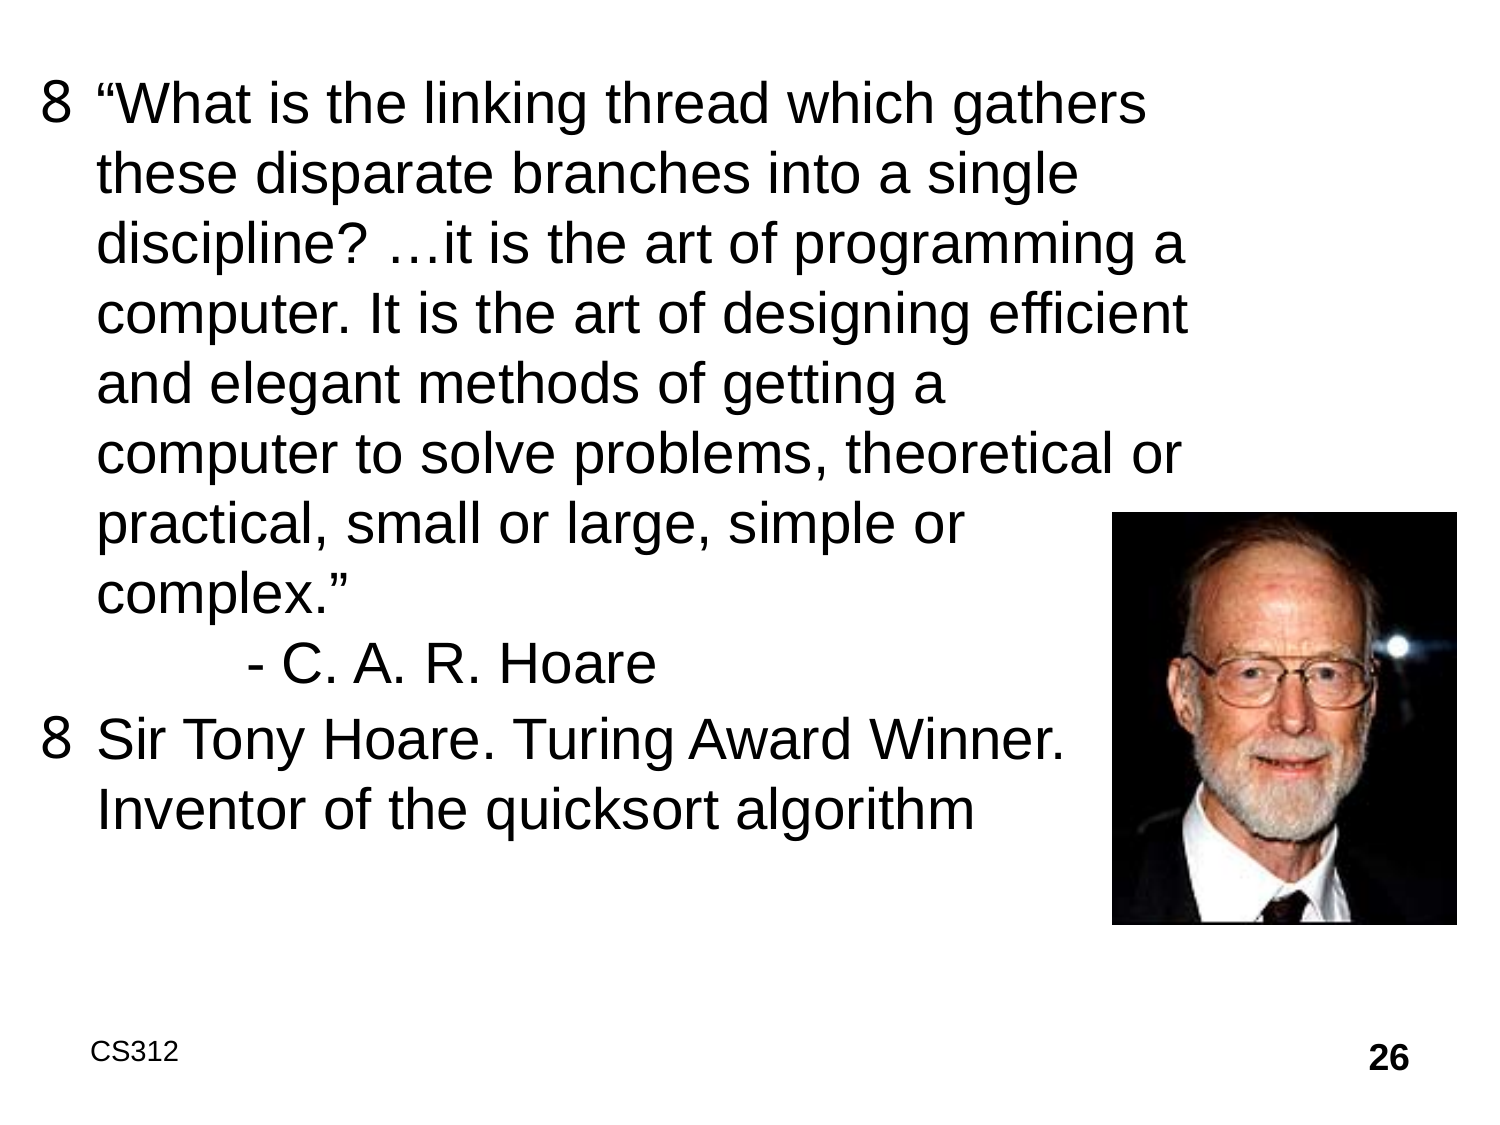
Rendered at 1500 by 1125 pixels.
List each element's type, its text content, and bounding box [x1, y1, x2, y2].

footer CS312 [75, 1025, 725, 1100]
list “What is the linking thread which gathers these disparate branches into a single discipline? …it is the art of programming a computer. It is the art of designing efficient and elegant methods of getting a computer to solve problems, theoretical or practical, small or large, simple or complex.” - C. A. R. Hoare Sir Tony Hoare. Turing Award Winner. Inventor of the quicksort algorithm [24, 57, 1213, 938]
slide_number 26 [1112, 1025, 1425, 1100]
picture [1112, 512, 1457, 926]
